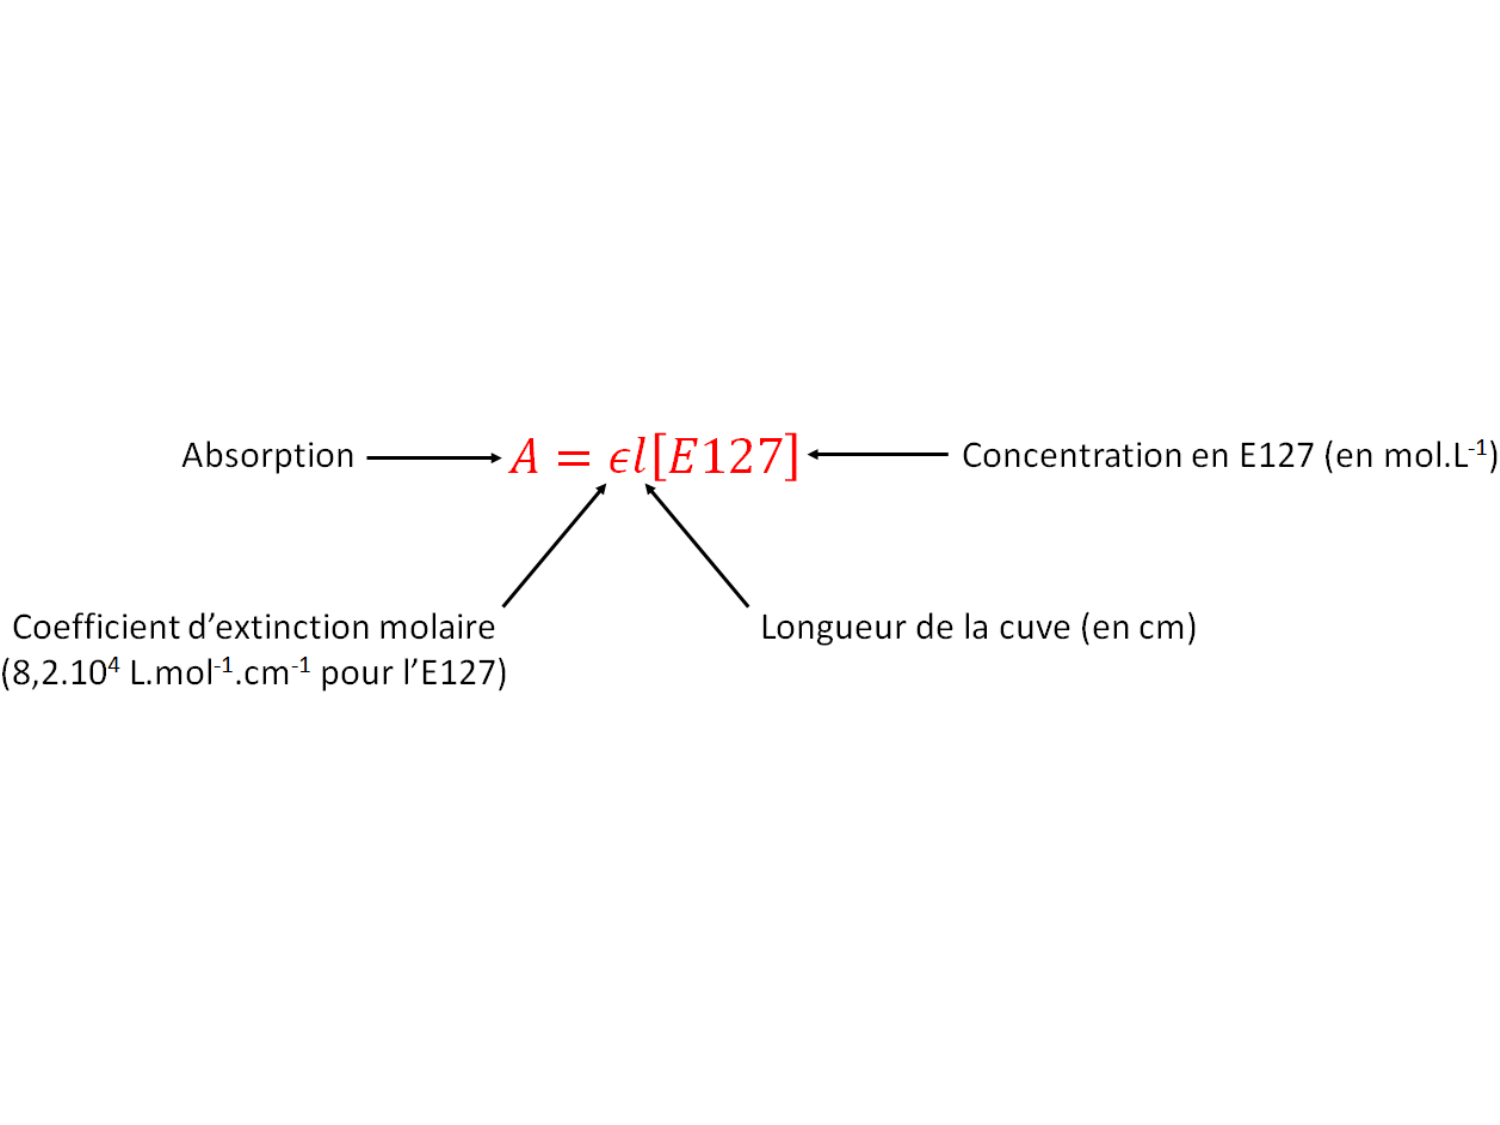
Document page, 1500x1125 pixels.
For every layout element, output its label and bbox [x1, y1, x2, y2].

picture [0, 431, 1500, 694]
